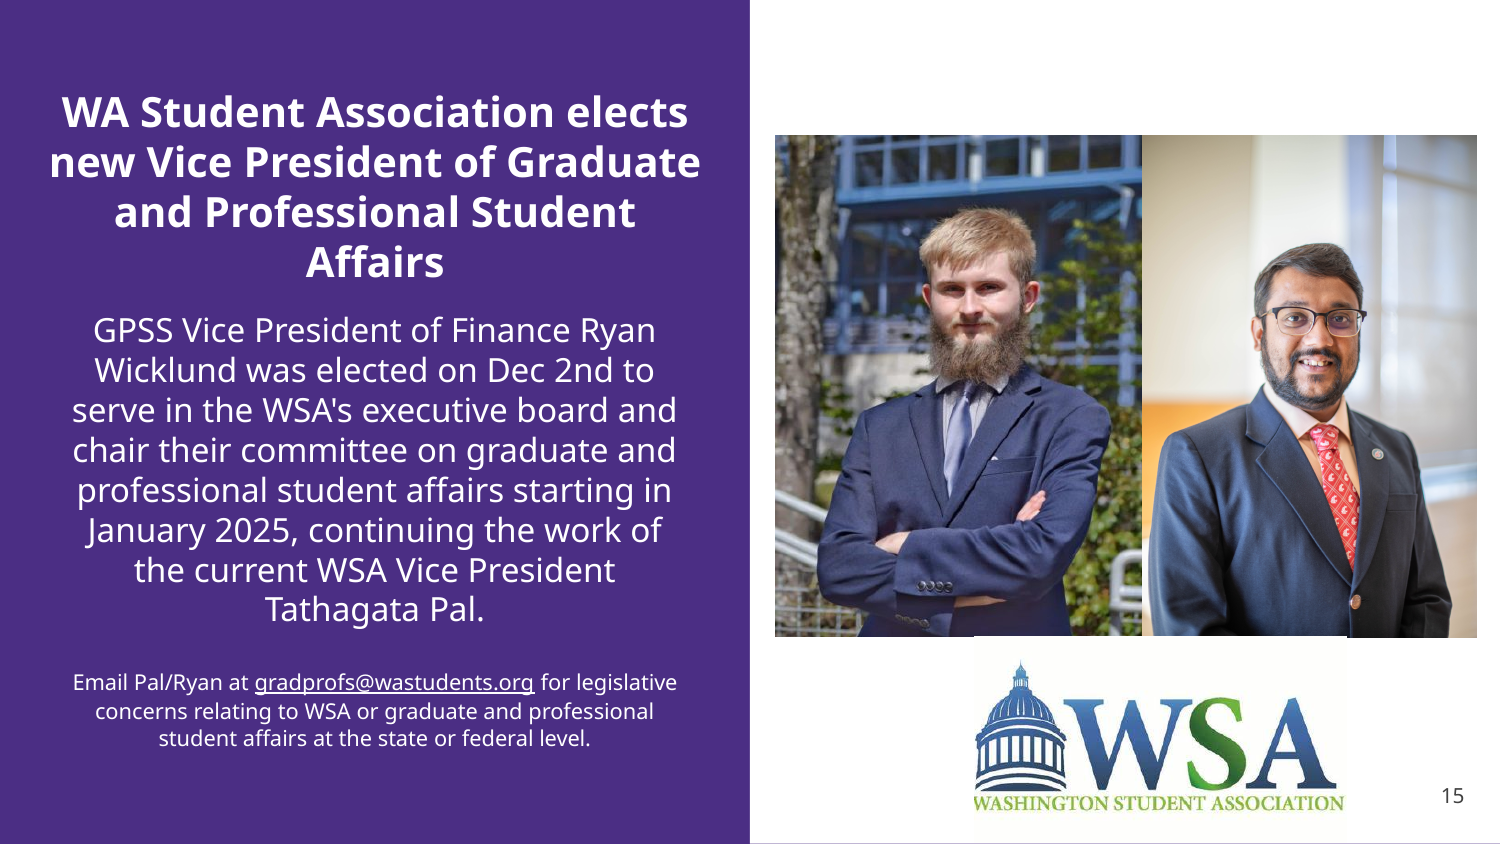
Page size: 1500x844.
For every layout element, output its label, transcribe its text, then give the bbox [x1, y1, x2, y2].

slide_number 15 [1389, 764, 1480, 830]
title WA Student Association elects new Vice President of Graduate and Professional Student Affairs [26, 62, 724, 302]
text_box GPSS Vice President of Finance Ryan Wicklund was elected on Dec 2nd to serve in the WSA's executive board and chair their committee on graduate and professional student affairs starting in January 2025, continuing the work of the current WSA Vice President Tathagata Pal. Email Pal/Ryan at gradprofs@wastudents.org for legislative concerns relating to WSA or graduate and professional student affairs at the state or federal level. [47, 301, 703, 758]
picture [775, 134, 1477, 844]
